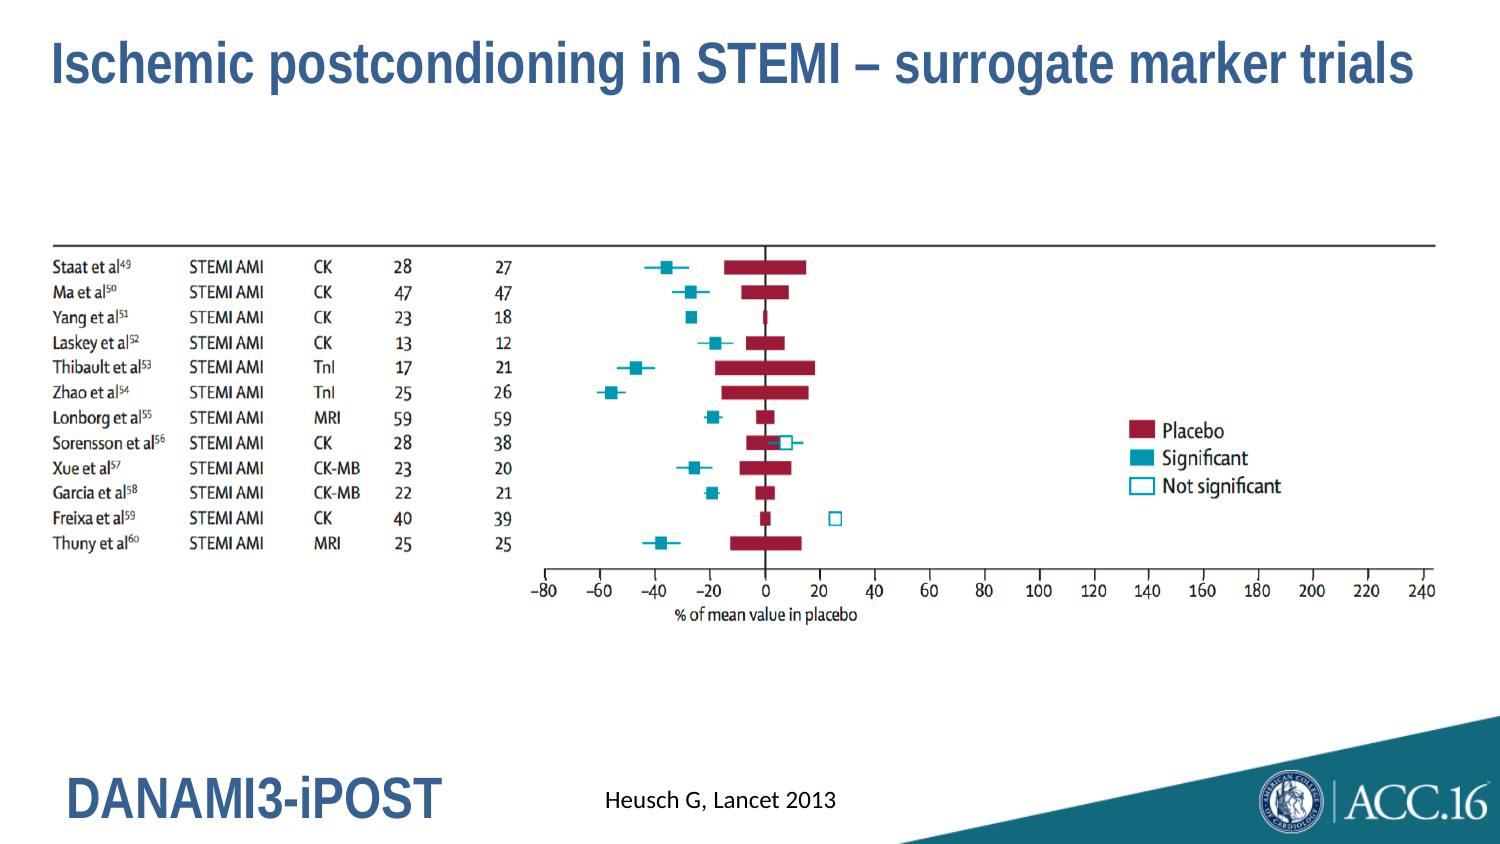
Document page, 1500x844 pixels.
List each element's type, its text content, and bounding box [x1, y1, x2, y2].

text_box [46, 237, 1449, 630]
text_box Heusch G, Lancet 2013 [590, 776, 852, 822]
picture [0, 0, 1500, 844]
text_box DANAMI3-iPOST [51, 758, 544, 834]
text_box Ischemic postcondioning in STEMI – surrogate marker trials [36, 22, 1461, 99]
